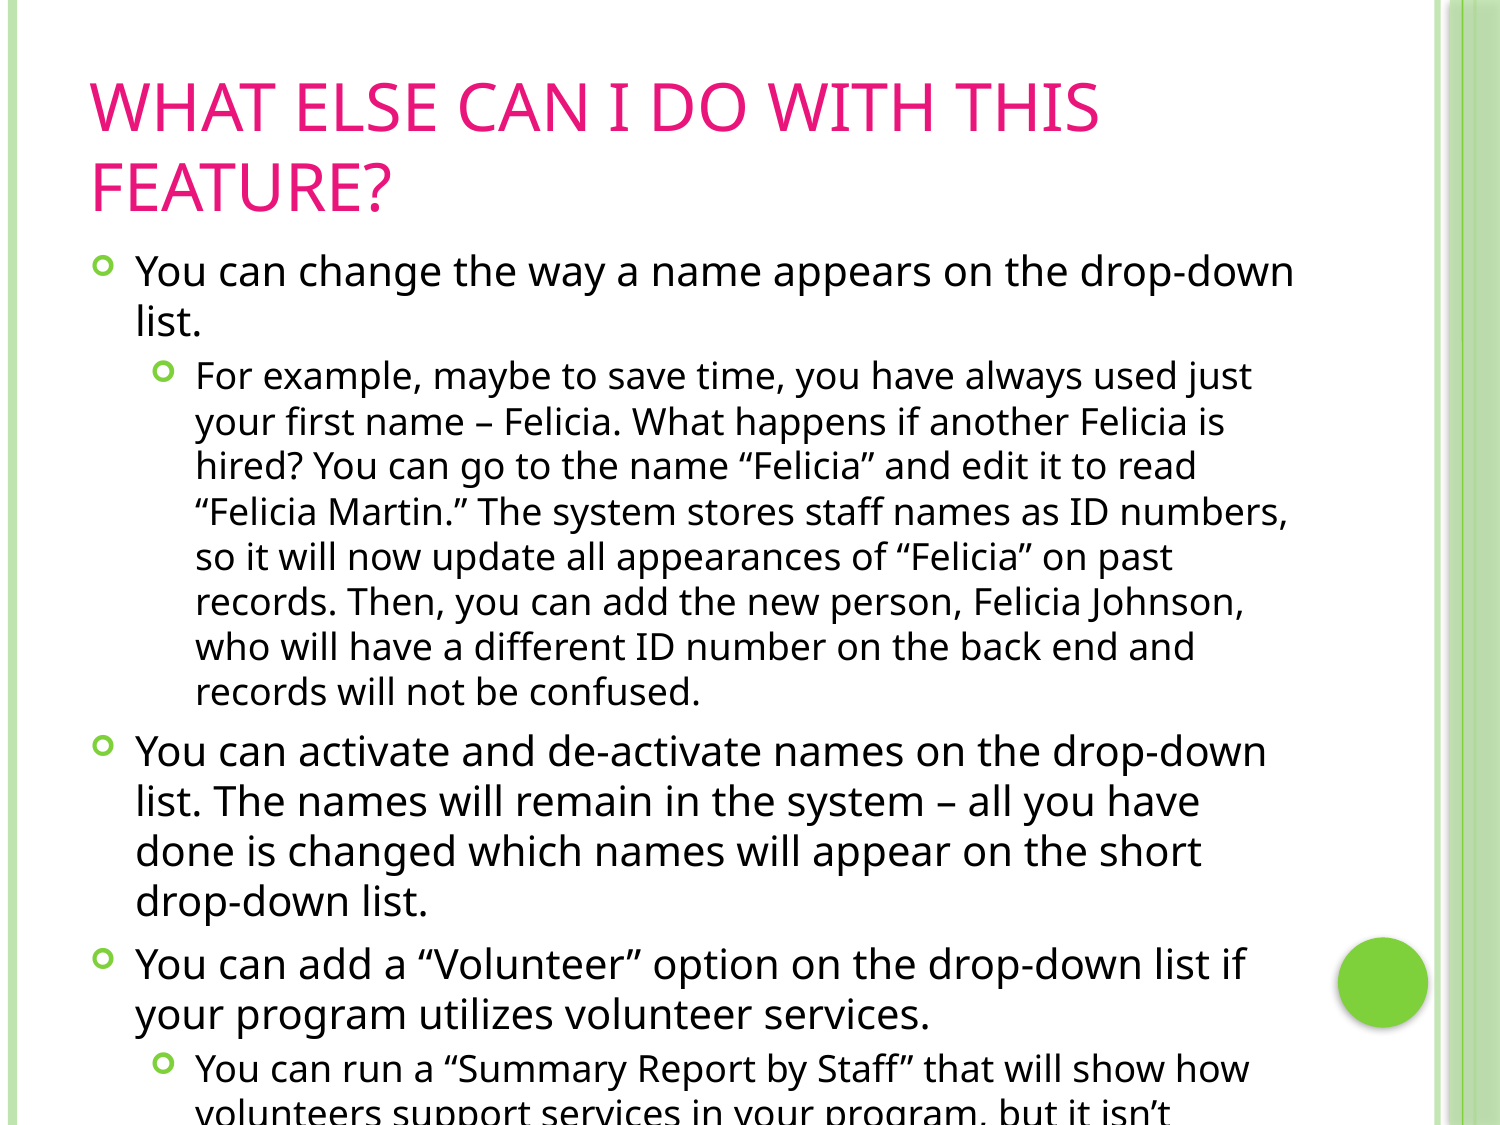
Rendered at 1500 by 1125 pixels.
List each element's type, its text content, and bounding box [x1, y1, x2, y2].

title What else can I do with this feature? [75, 45, 1300, 233]
list You can change the way a name appears on the drop-down list. For example, maybe to save time, you have always used just your first name – Felicia. What happens if another Felicia is hired? You can go to the name “Felicia” and edit it to read “Felicia Martin.” The system stores staff names as ID numbers, so it will now update all appearances of “Felicia” on past records. Then, you can add the new person, Felicia Johnson, who will have a different ID number on the back end and records will not be confused. You can activate and de-activate names on the drop-down list. The names will remain in the system – all you have done is changed which names will appear on the short drop-down list. You can add a “Volunteer” option on the drop-down list if your program utilizes volunteer services. You can run a “Summary Report by Staff” that will show how volunteers support services in your program, but it isn’t necessary to add the names of all the different volunteers unless you’d like to track data that way. [75, 237, 1325, 1037]
